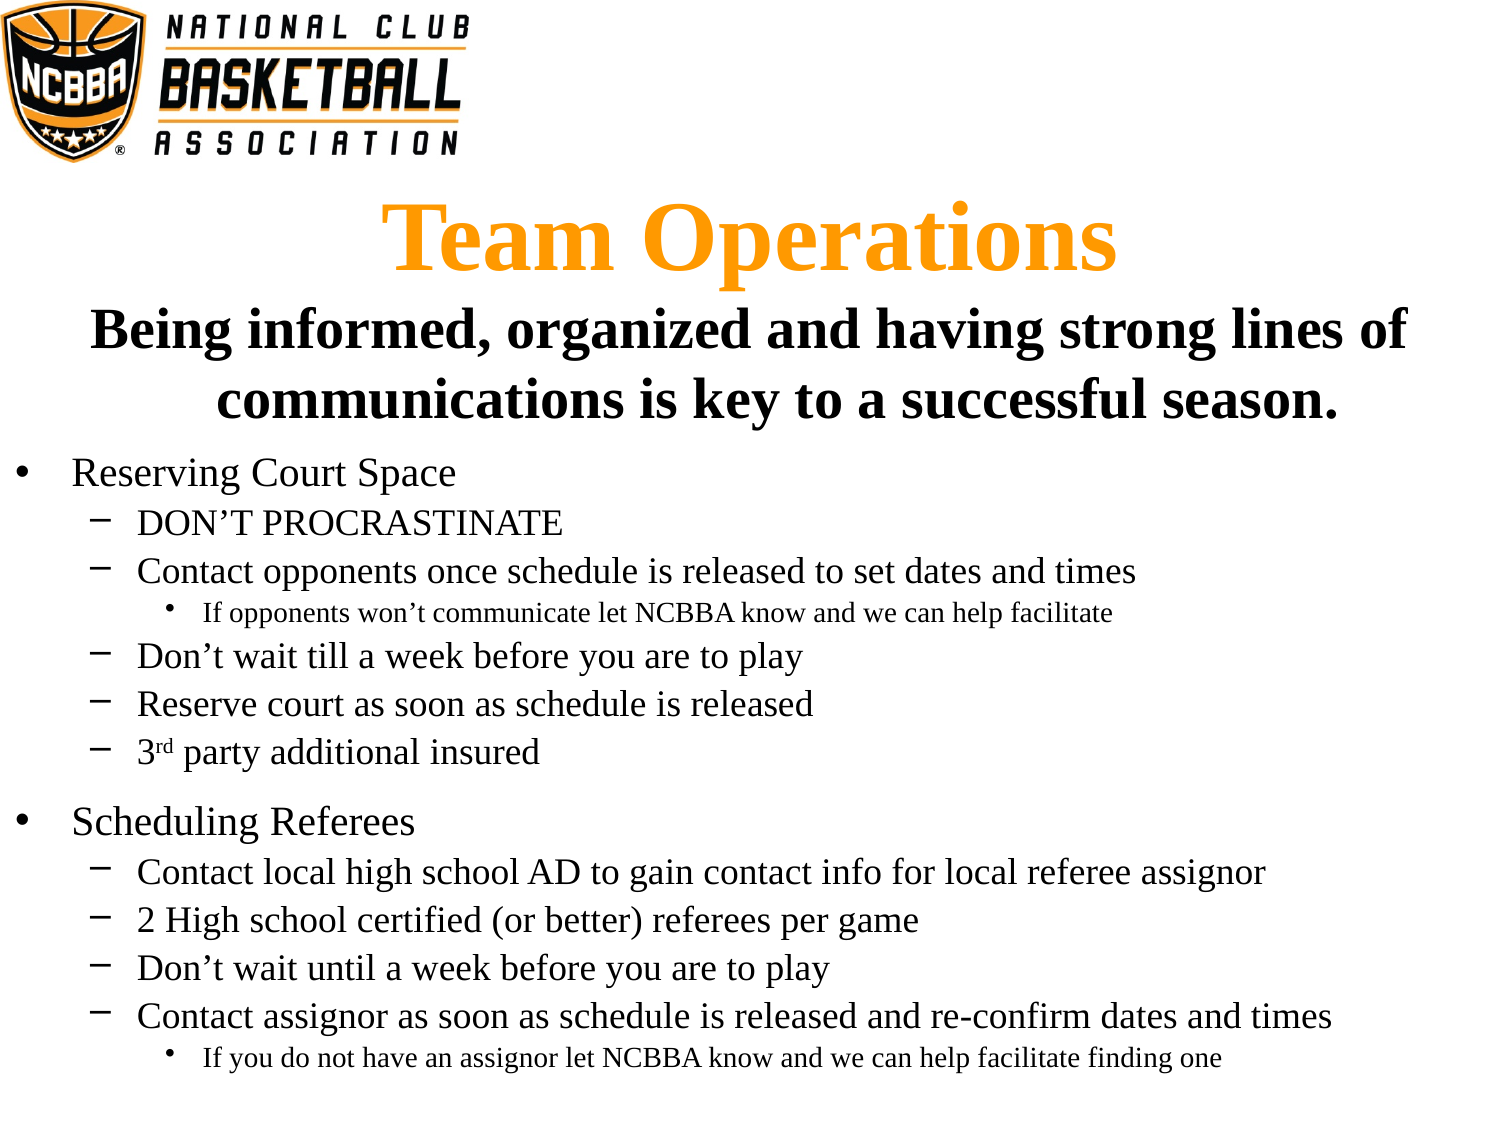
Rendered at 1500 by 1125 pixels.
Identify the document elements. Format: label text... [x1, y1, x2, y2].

list Team Operations Being informed, organized and having strong lines of communications is key to a successful season. Reserving Court Space DON’T PROCRASTINATE Contact opponents once schedule is released to set dates and times If opponents won’t communicate let NCBBA know and we can help facilitate Don’t wait till a week before you are to play Reserve court as soon as schedule is released 3rd party additional insured Scheduling Referees Contact local high school AD to gain contact info for local referee assignor 2 High school certified (or better) referees per game Don’t wait until a week before you are to play Contact assignor as soon as schedule is released and re-confirm dates and times If you do not have an assignor let NCBBA know and we can help facilitate finding one [0, 162, 1500, 1125]
picture [0, 0, 470, 163]
